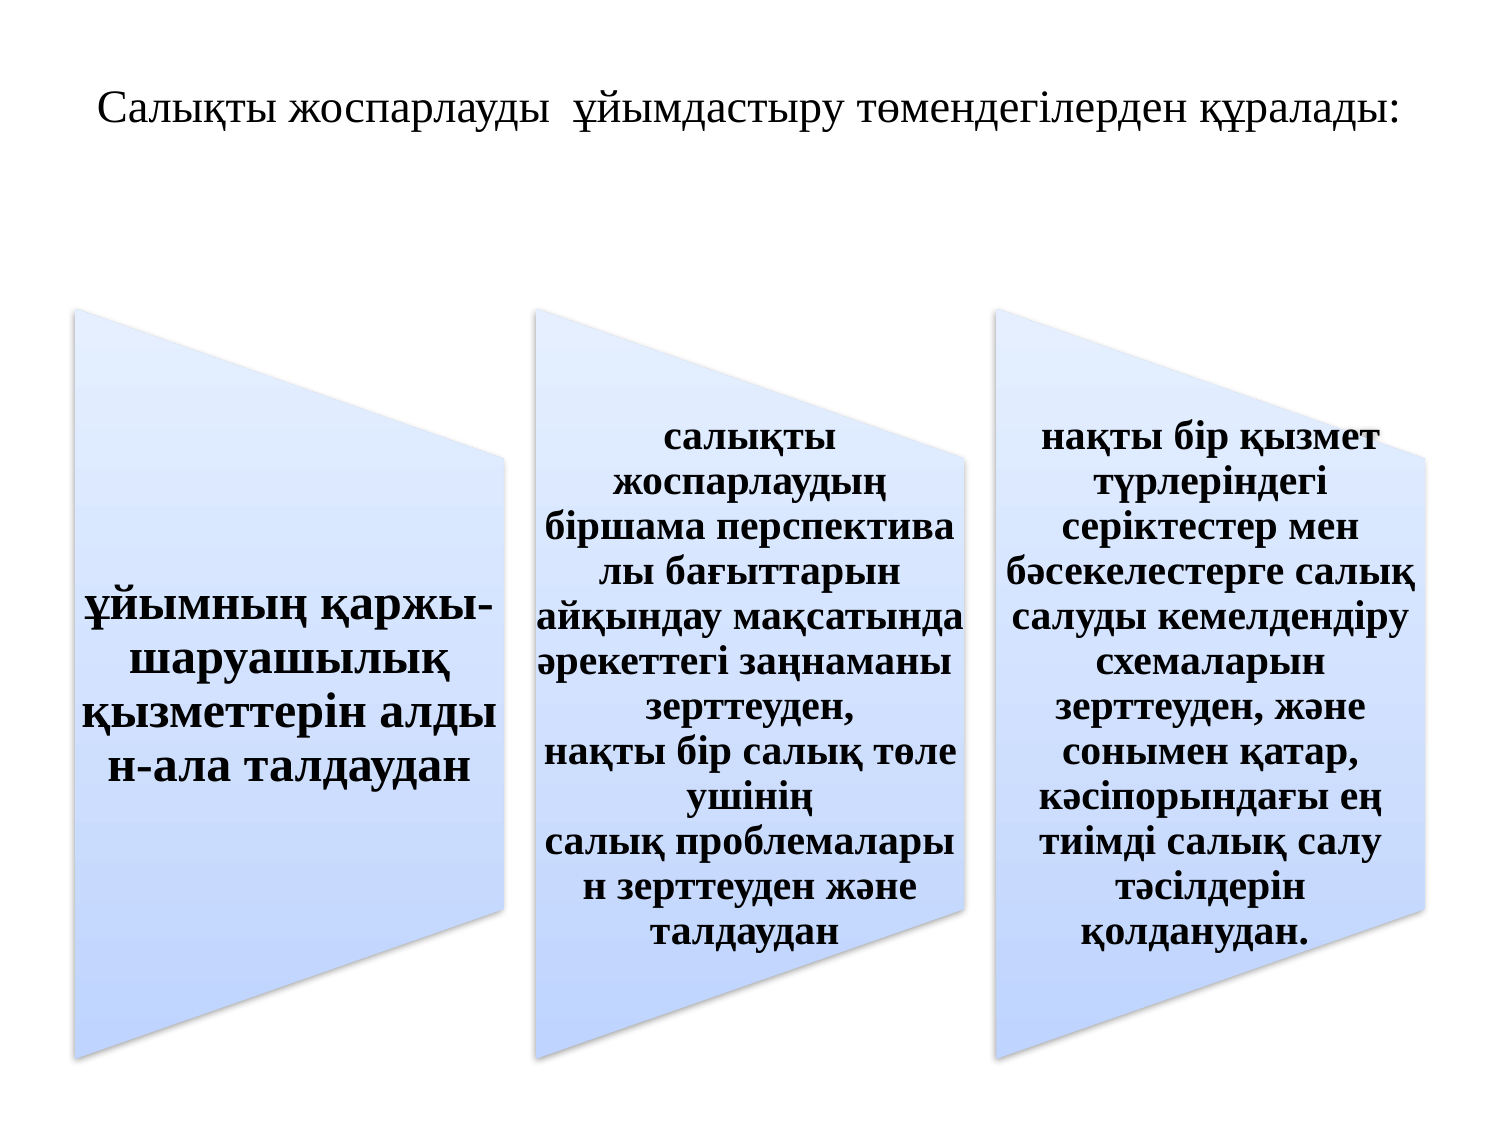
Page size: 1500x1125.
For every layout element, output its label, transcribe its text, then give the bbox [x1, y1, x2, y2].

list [74, 308, 1426, 1060]
title Салықты жоспарлауды ұйымдастыру төмендегілерден құралады: [75, 43, 1425, 244]
